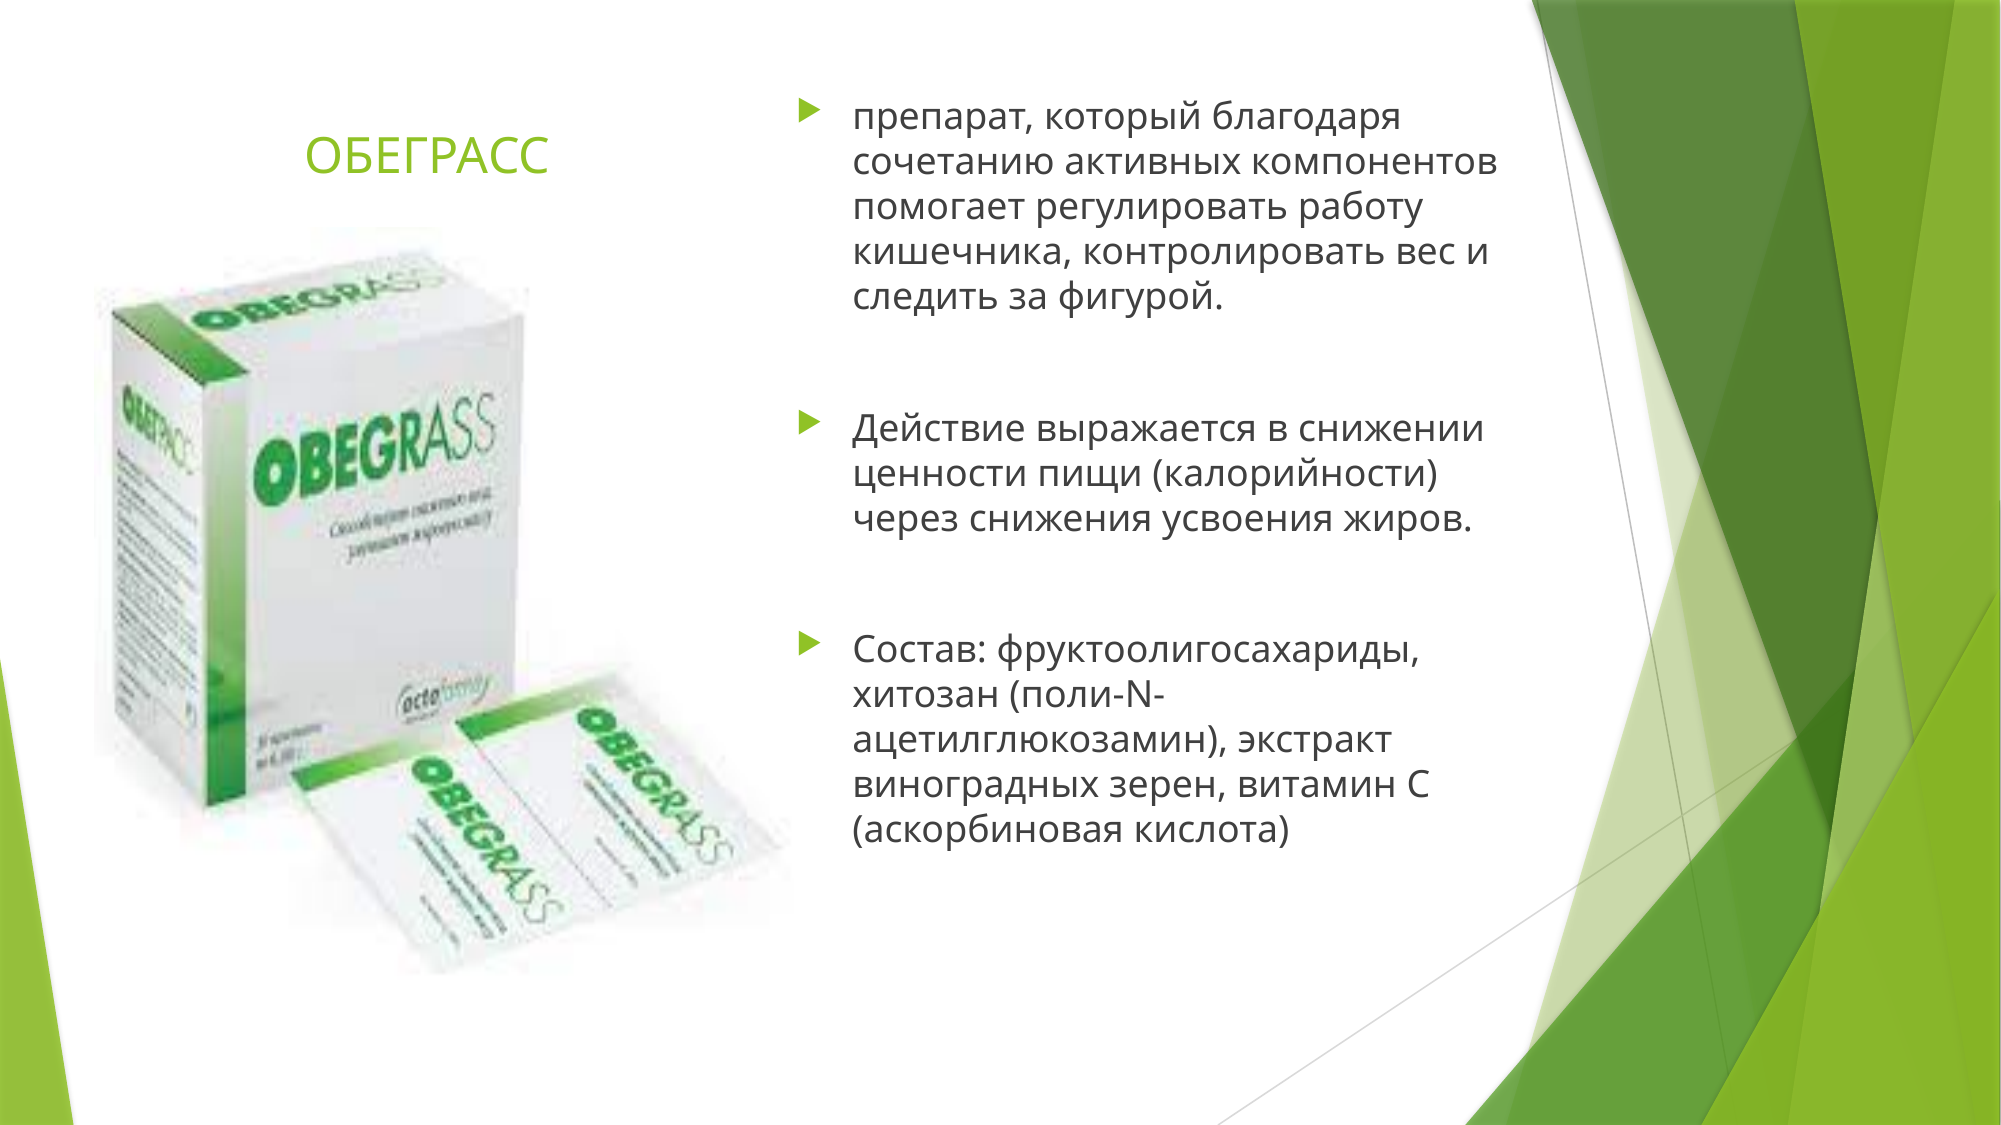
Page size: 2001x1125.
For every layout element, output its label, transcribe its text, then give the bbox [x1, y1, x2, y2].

list препарат, который благодаря сочетанию активных компонентов помогает регулировать работу кишечника, контролировать вес и следить за фигурой. Действие выражается в снижении ценности пищи (калорийности) через снижения усвоения жиров. Состав: фруктоолигосахариды, хитозан (поли-N-ацетилглюкозамин), экстракт виноградных зерен, витамин С (аскорбиновая кислота) [780, 84, 1522, 991]
picture [94, 227, 794, 992]
title ОБЕГРАСС [111, 84, 744, 192]
